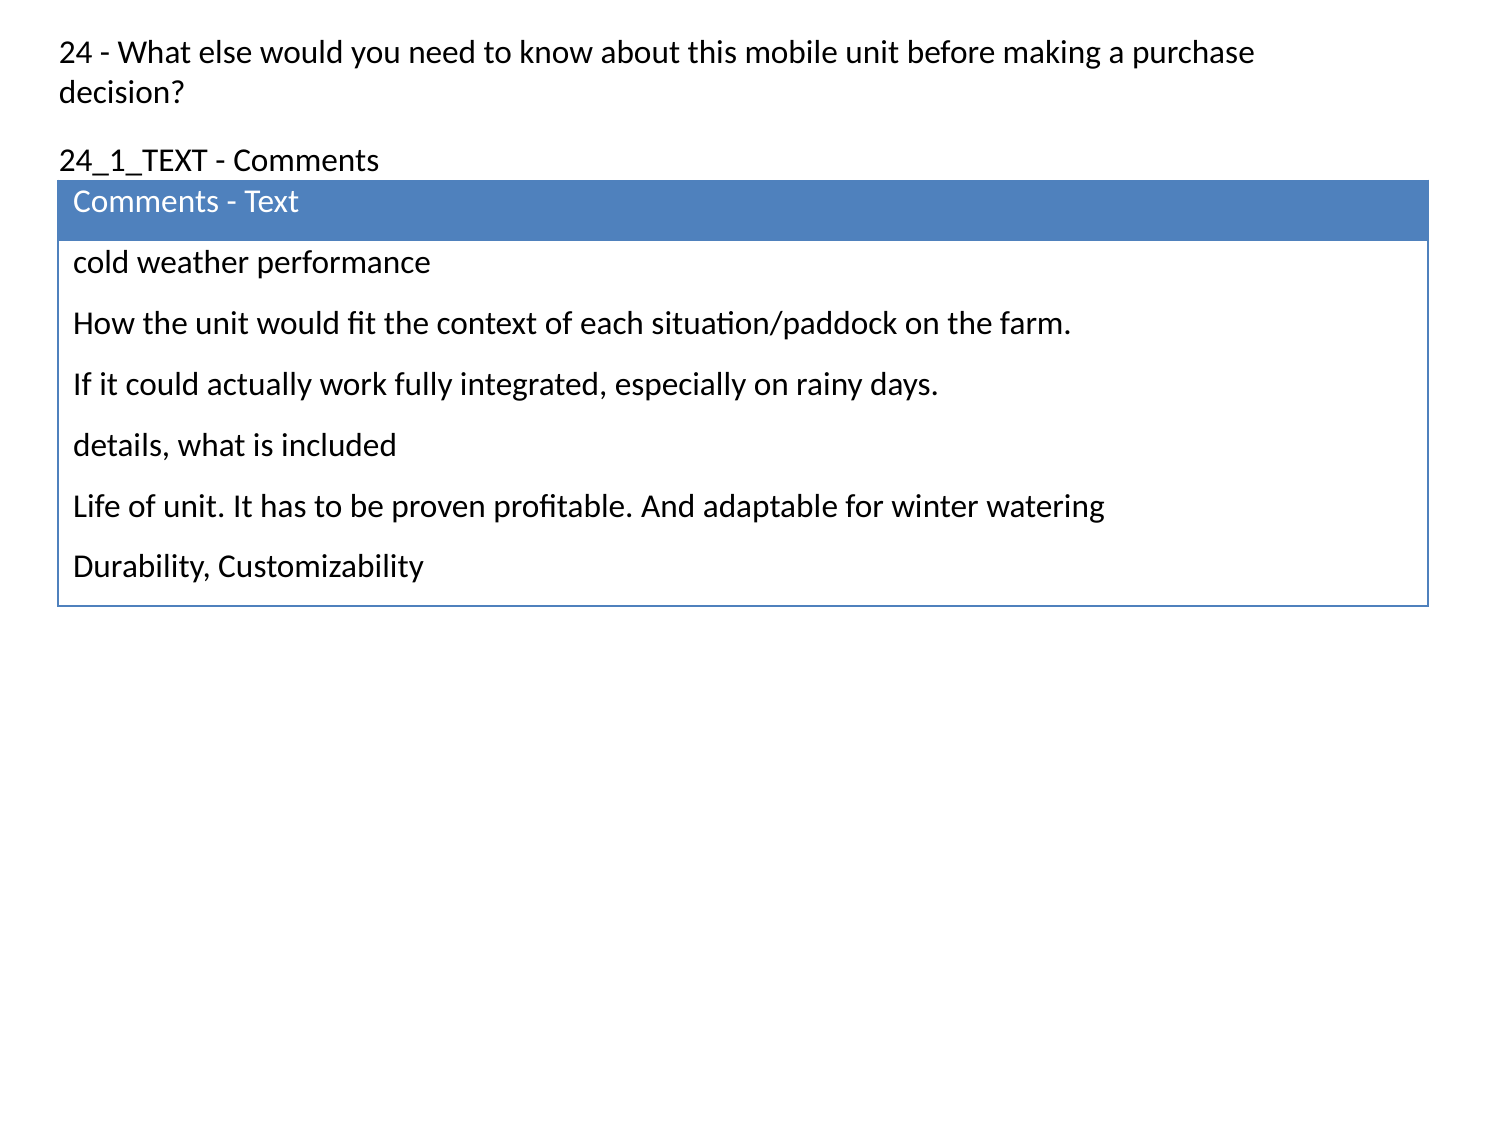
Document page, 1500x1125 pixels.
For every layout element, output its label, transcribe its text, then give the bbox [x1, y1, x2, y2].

text_box 24_1_TEXT - Comments [44, 131, 1395, 192]
table_cell How the unit would fit the context of each situation/paddock on the farm. [59, 302, 1427, 363]
table_cell Life of unit. It has to be proven profitable. And adaptable for winter watering [59, 485, 1427, 545]
text_box 24 - What else would you need to know about this mobile unit before making a purchase decision? [44, 22, 1395, 84]
table_cell details, what is included [59, 424, 1427, 485]
table_cell Durability, Customizability [59, 545, 1427, 605]
table_cell cold weather performance [59, 241, 1427, 302]
table_cell If it could actually work fully integrated, especially on rainy days. [59, 363, 1427, 424]
table_header Comments - Text [59, 181, 1427, 241]
